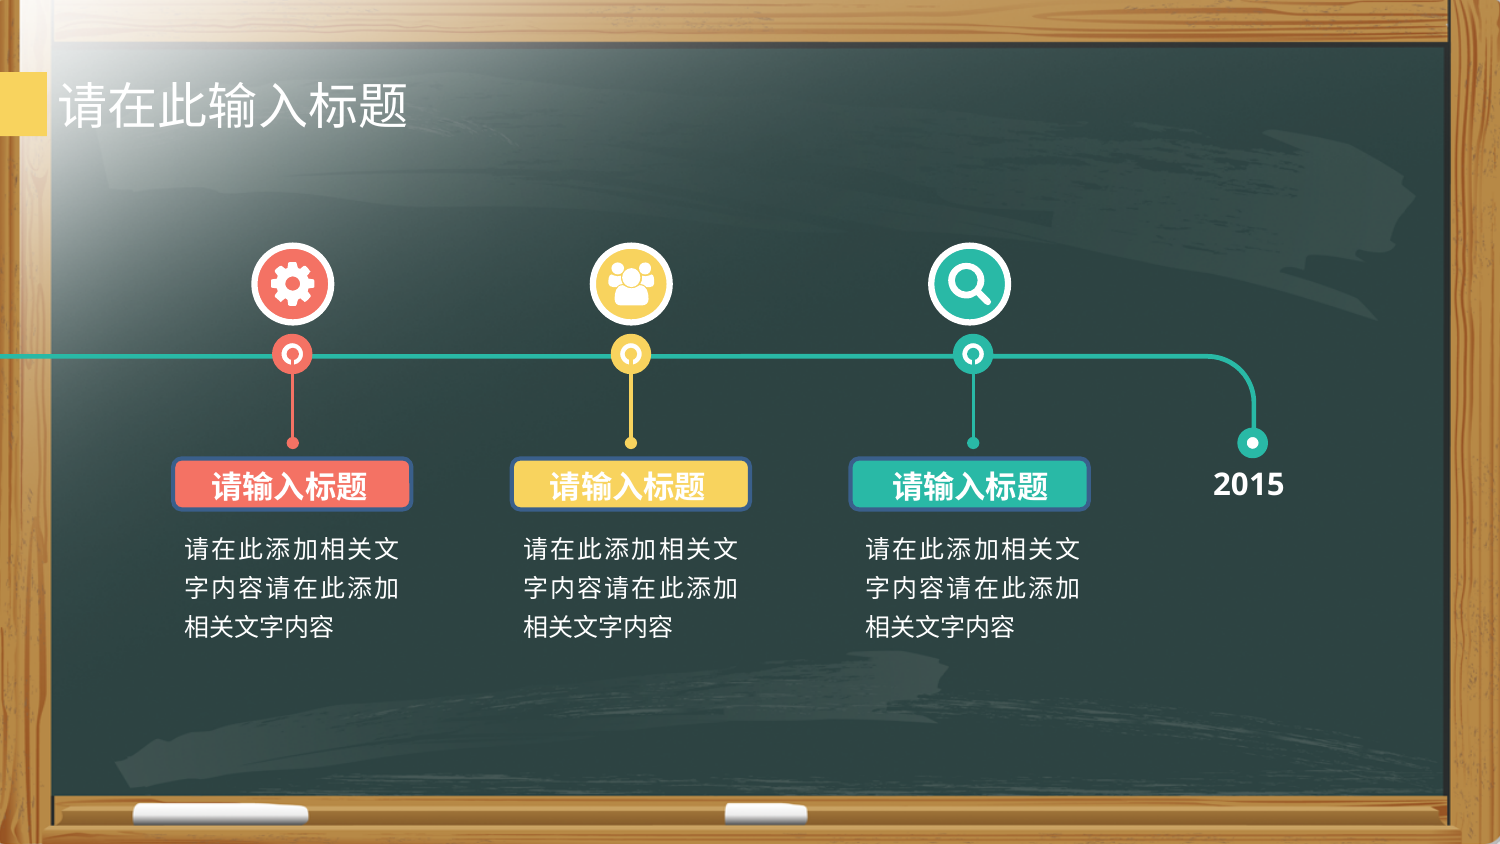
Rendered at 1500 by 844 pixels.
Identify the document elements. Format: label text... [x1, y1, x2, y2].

text_box [613, 336, 649, 372]
text_box 请在此添加相关文字内容请在此添加相关文字内容 [854, 519, 1093, 647]
text_box 请在此添加相关文字内容请在此添加相关文字内容 [173, 519, 412, 647]
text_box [0, 71, 410, 137]
text_box 请输入标题 [881, 461, 1066, 511]
text_box [990, 351, 1259, 431]
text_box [930, 245, 1009, 323]
text_box 2015 [1201, 458, 1311, 508]
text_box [254, 245, 332, 323]
text_box [171, 456, 414, 512]
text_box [592, 245, 670, 323]
text_box [648, 351, 956, 361]
text_box 请输入标题 [538, 461, 724, 511]
text_box 请输入标题 [200, 461, 385, 511]
text_box [848, 456, 1091, 512]
text_box [955, 336, 991, 372]
text_box [274, 336, 310, 372]
text_box [1239, 430, 1266, 456]
text_box [309, 351, 614, 361]
text_box [0, 351, 275, 361]
picture [0, 0, 1500, 844]
text_box [509, 456, 753, 512]
text_box 请在此添加相关文字内容请在此添加相关文字内容 [511, 519, 751, 647]
